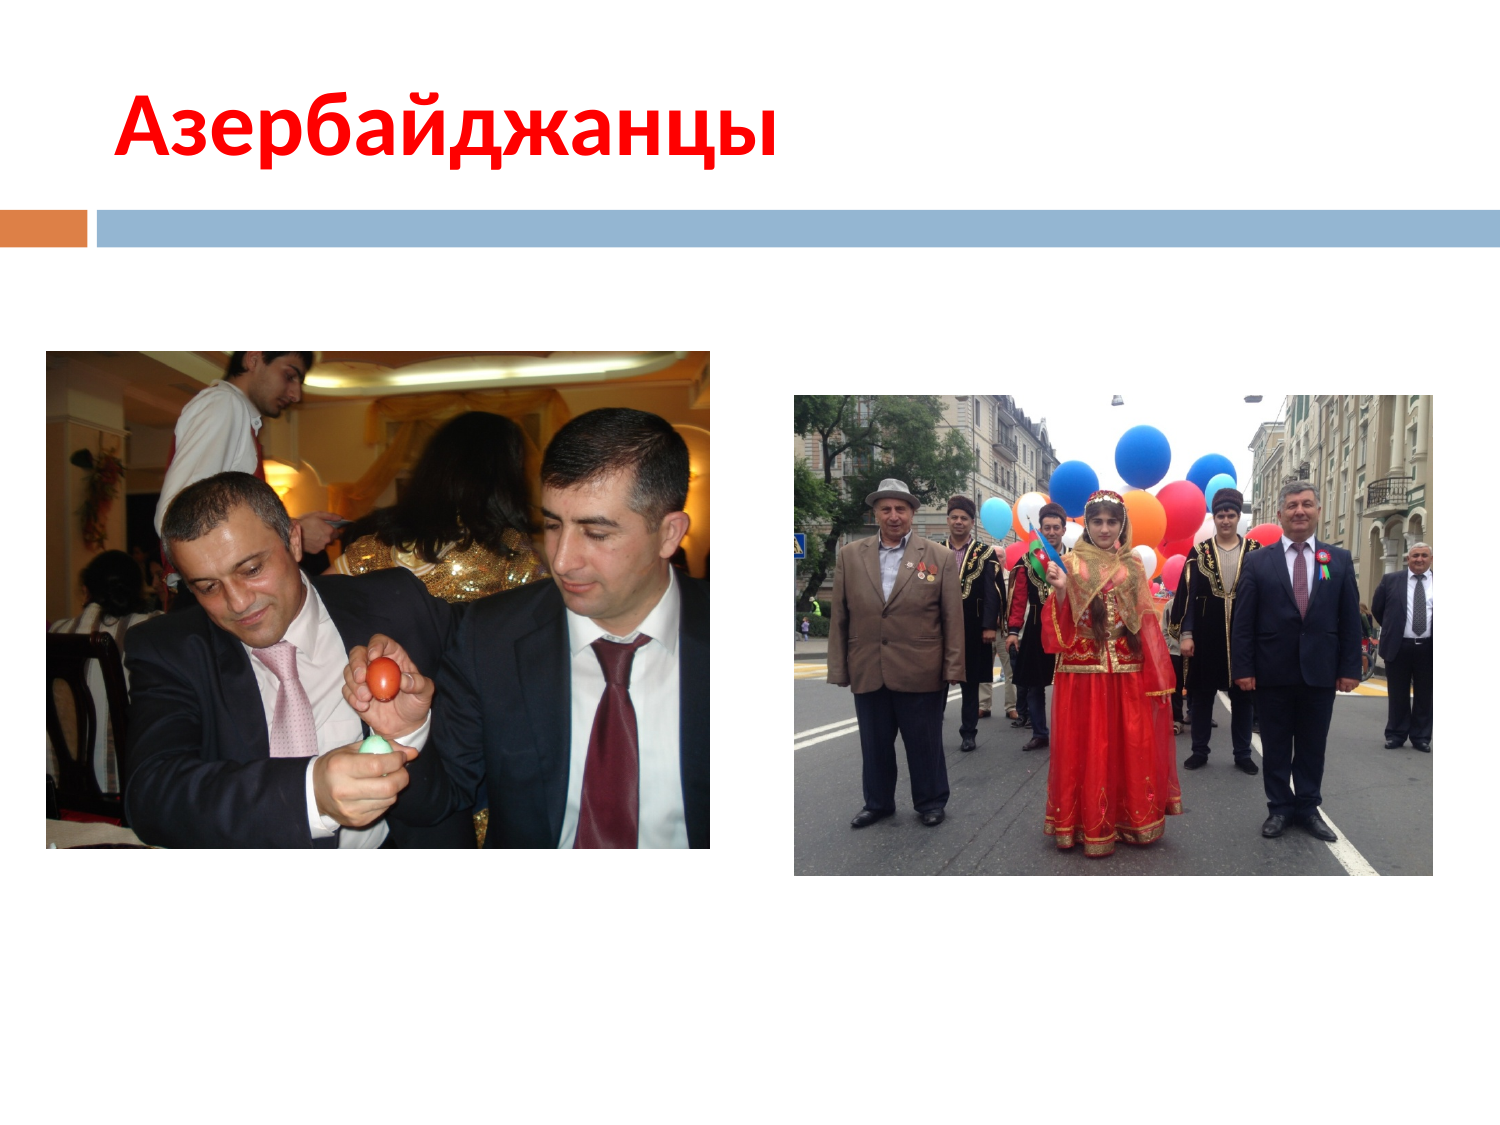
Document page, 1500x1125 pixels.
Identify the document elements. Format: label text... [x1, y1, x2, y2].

title Азербайджанцы [99, 37, 1438, 200]
picture [794, 395, 1433, 876]
picture [46, 351, 710, 849]
